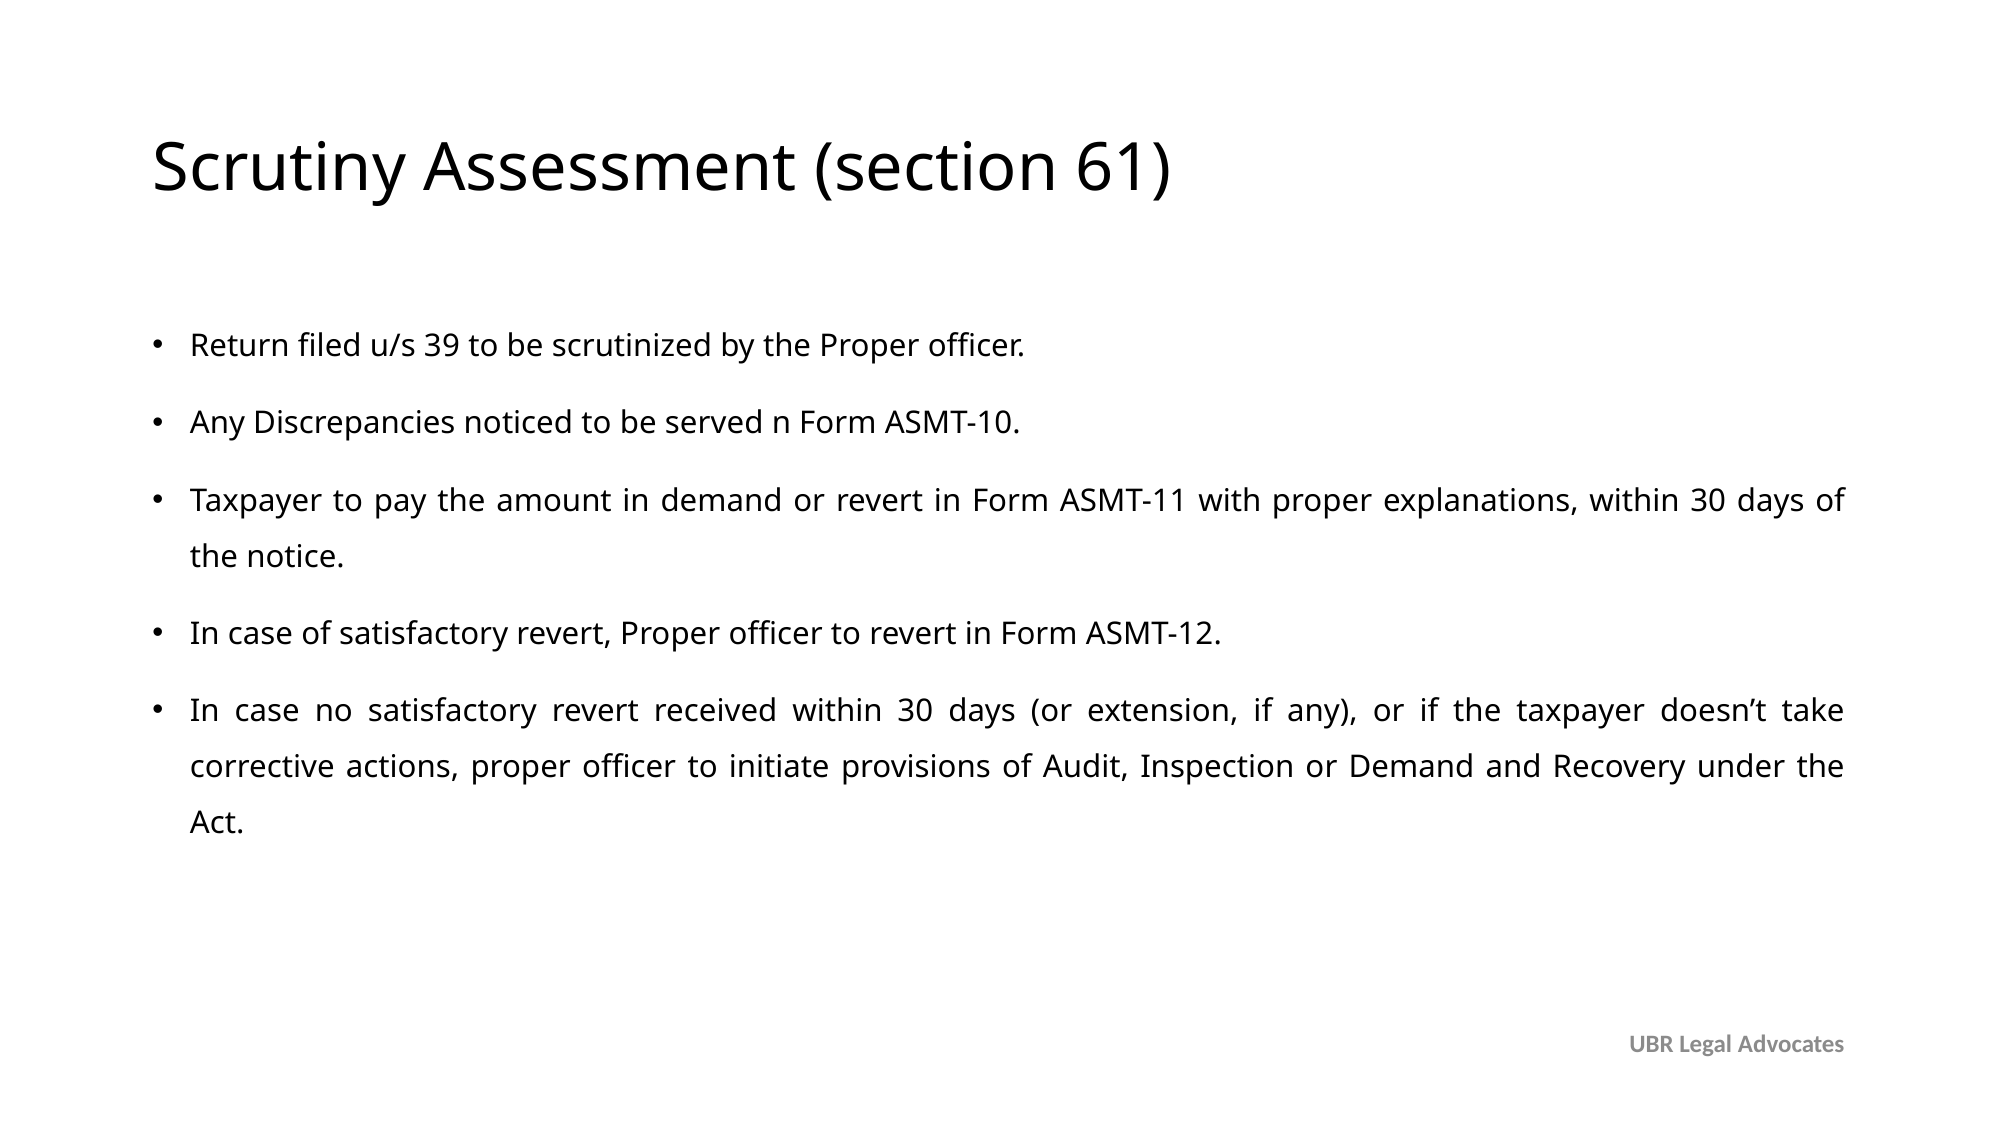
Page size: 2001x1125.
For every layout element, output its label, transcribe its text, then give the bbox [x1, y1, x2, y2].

footer UBR Legal Advocates [1611, 1012, 1863, 1073]
list Return filed u/s 39 to be scrutinized by the Proper officer. Any Discrepancies noticed to be served n Form ASMT-10. Taxpayer to pay the amount in demand or revert in Form ASMT-11 with proper explanations, within 30 days of the notice. In case of satisfactory revert, Proper officer to revert in Form ASMT-12. In case no satisfactory revert received within 30 days (or extension, if any), or if the taxpayer doesn’t take corrective actions, proper officer to initiate provisions of Audit, Inspection or Demand and Recovery under the Act. [137, 299, 1863, 1014]
title Scrutiny Assessment (section 61) [137, 59, 1863, 278]
